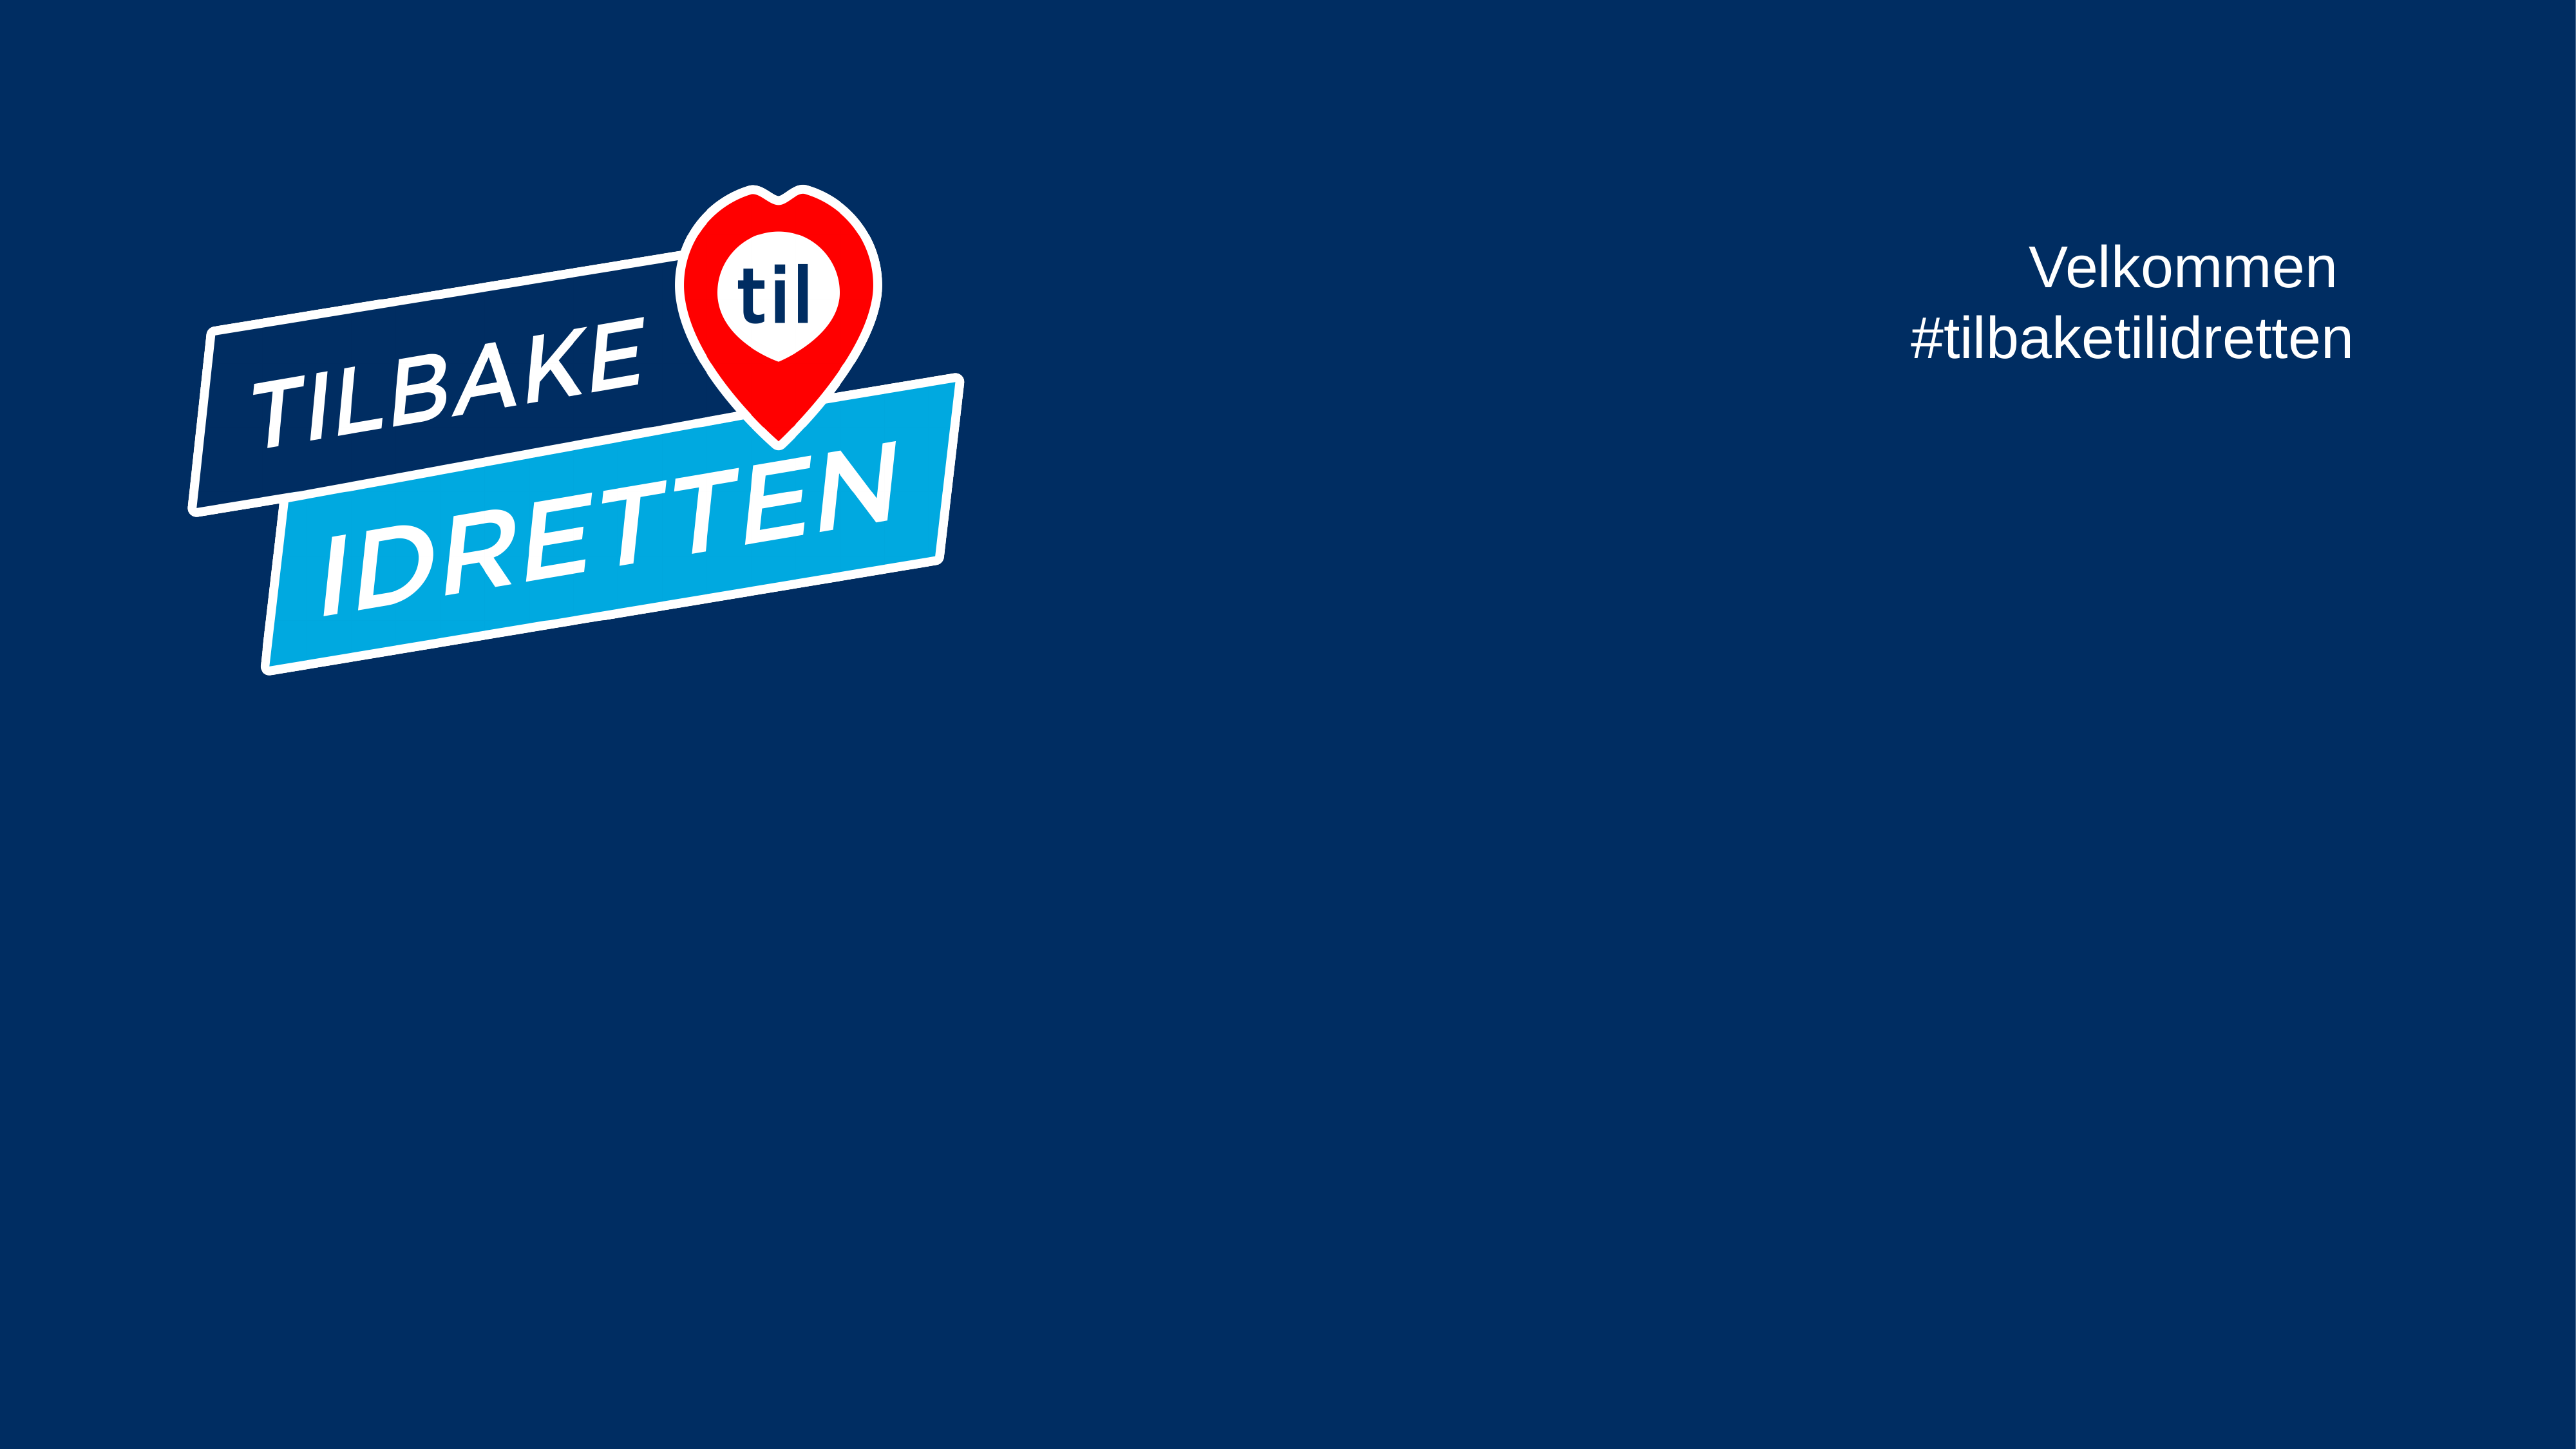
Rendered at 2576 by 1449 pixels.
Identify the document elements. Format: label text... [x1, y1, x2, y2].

picture [173, 171, 973, 685]
text_box Velkommen #tilbaketilidretten [1901, 223, 2364, 375]
